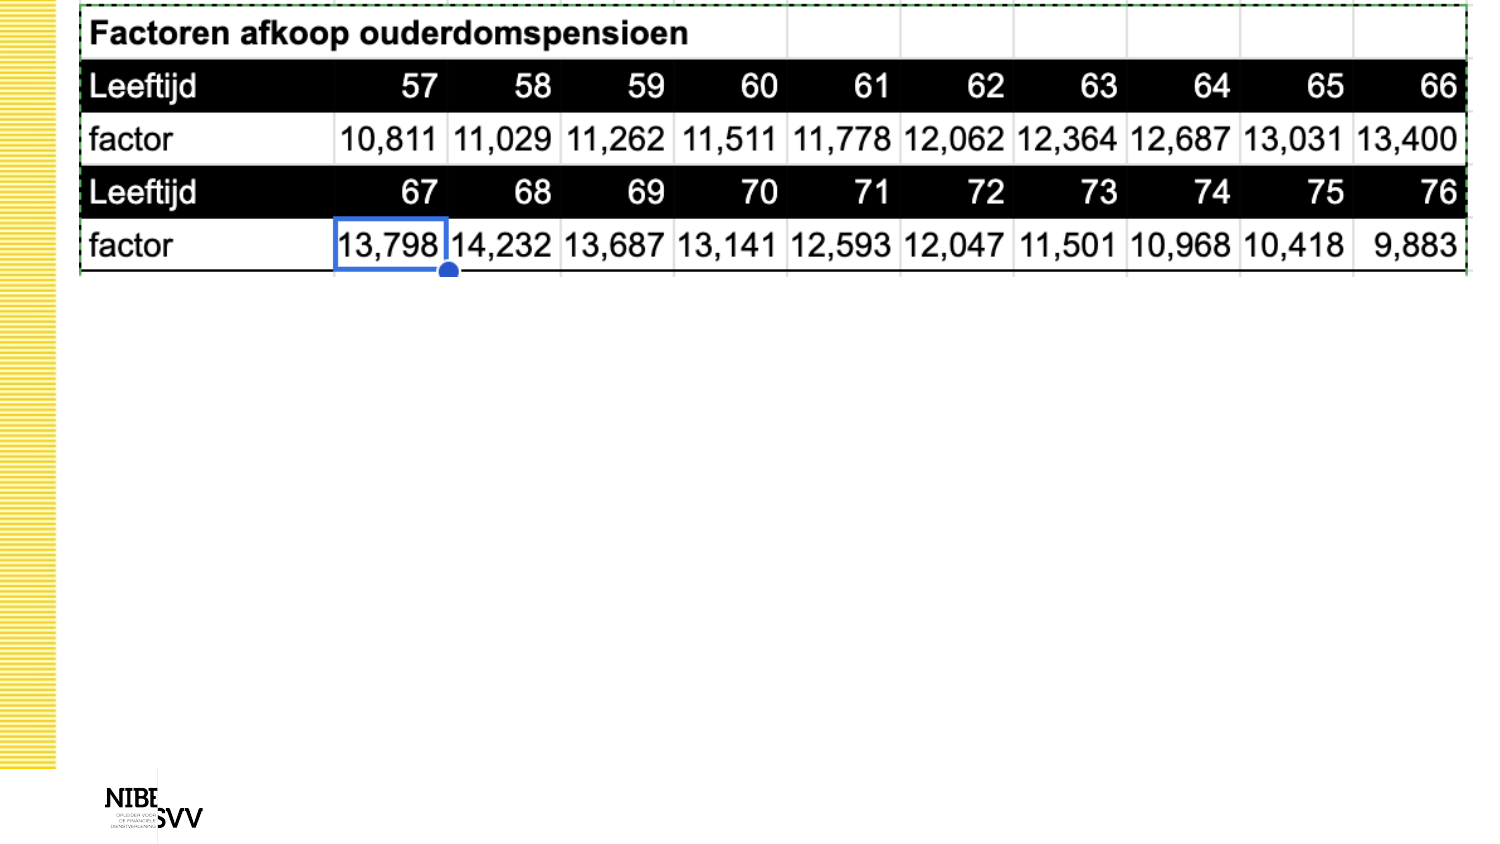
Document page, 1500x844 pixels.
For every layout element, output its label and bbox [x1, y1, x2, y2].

picture [105, 768, 203, 844]
picture [0, 0, 75, 769]
picture [78, 0, 1473, 277]
